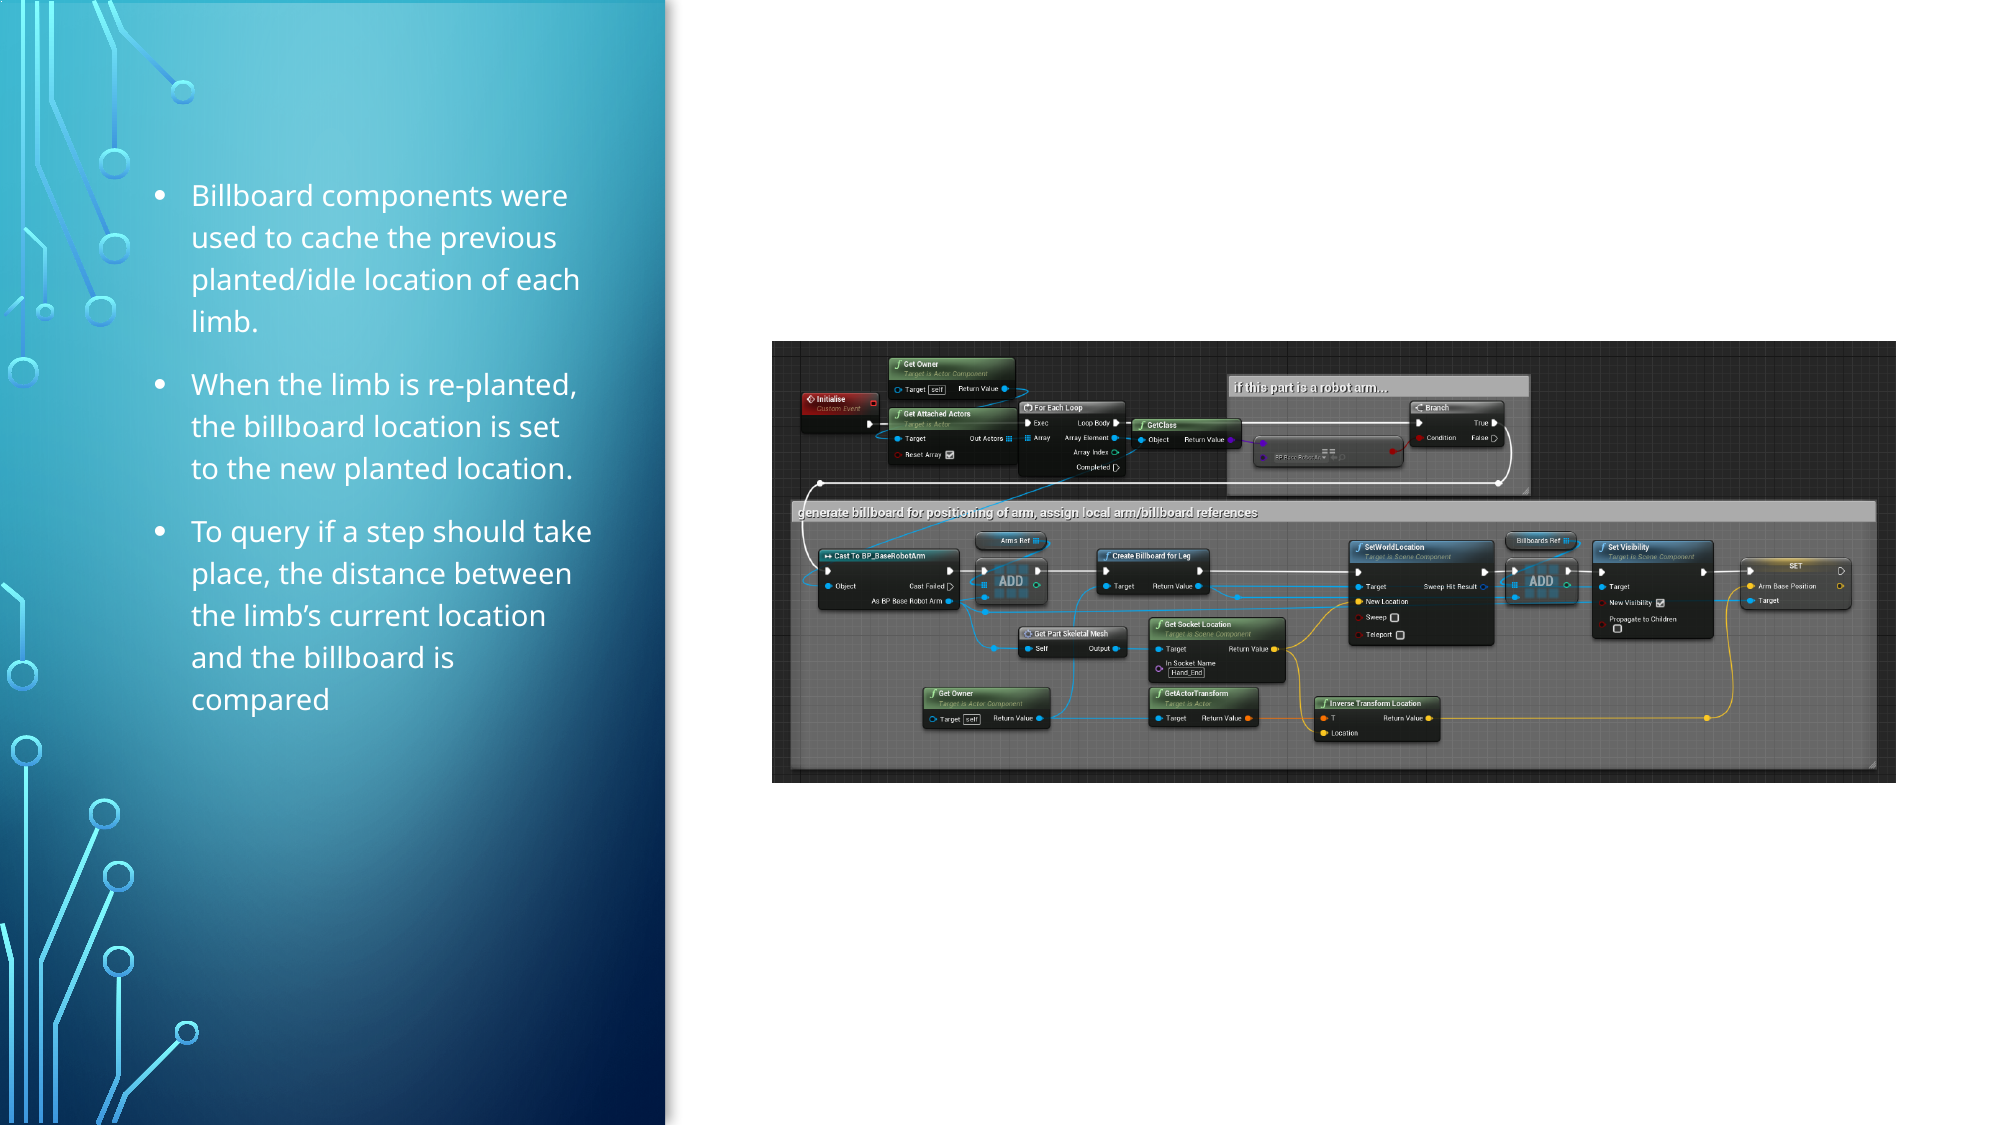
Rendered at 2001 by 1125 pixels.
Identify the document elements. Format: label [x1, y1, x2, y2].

text_box [678, 0, 2000, 1125]
text_box [0, 0, 201, 1125]
picture [772, 341, 1896, 783]
picture [201, 0, 667, 1125]
